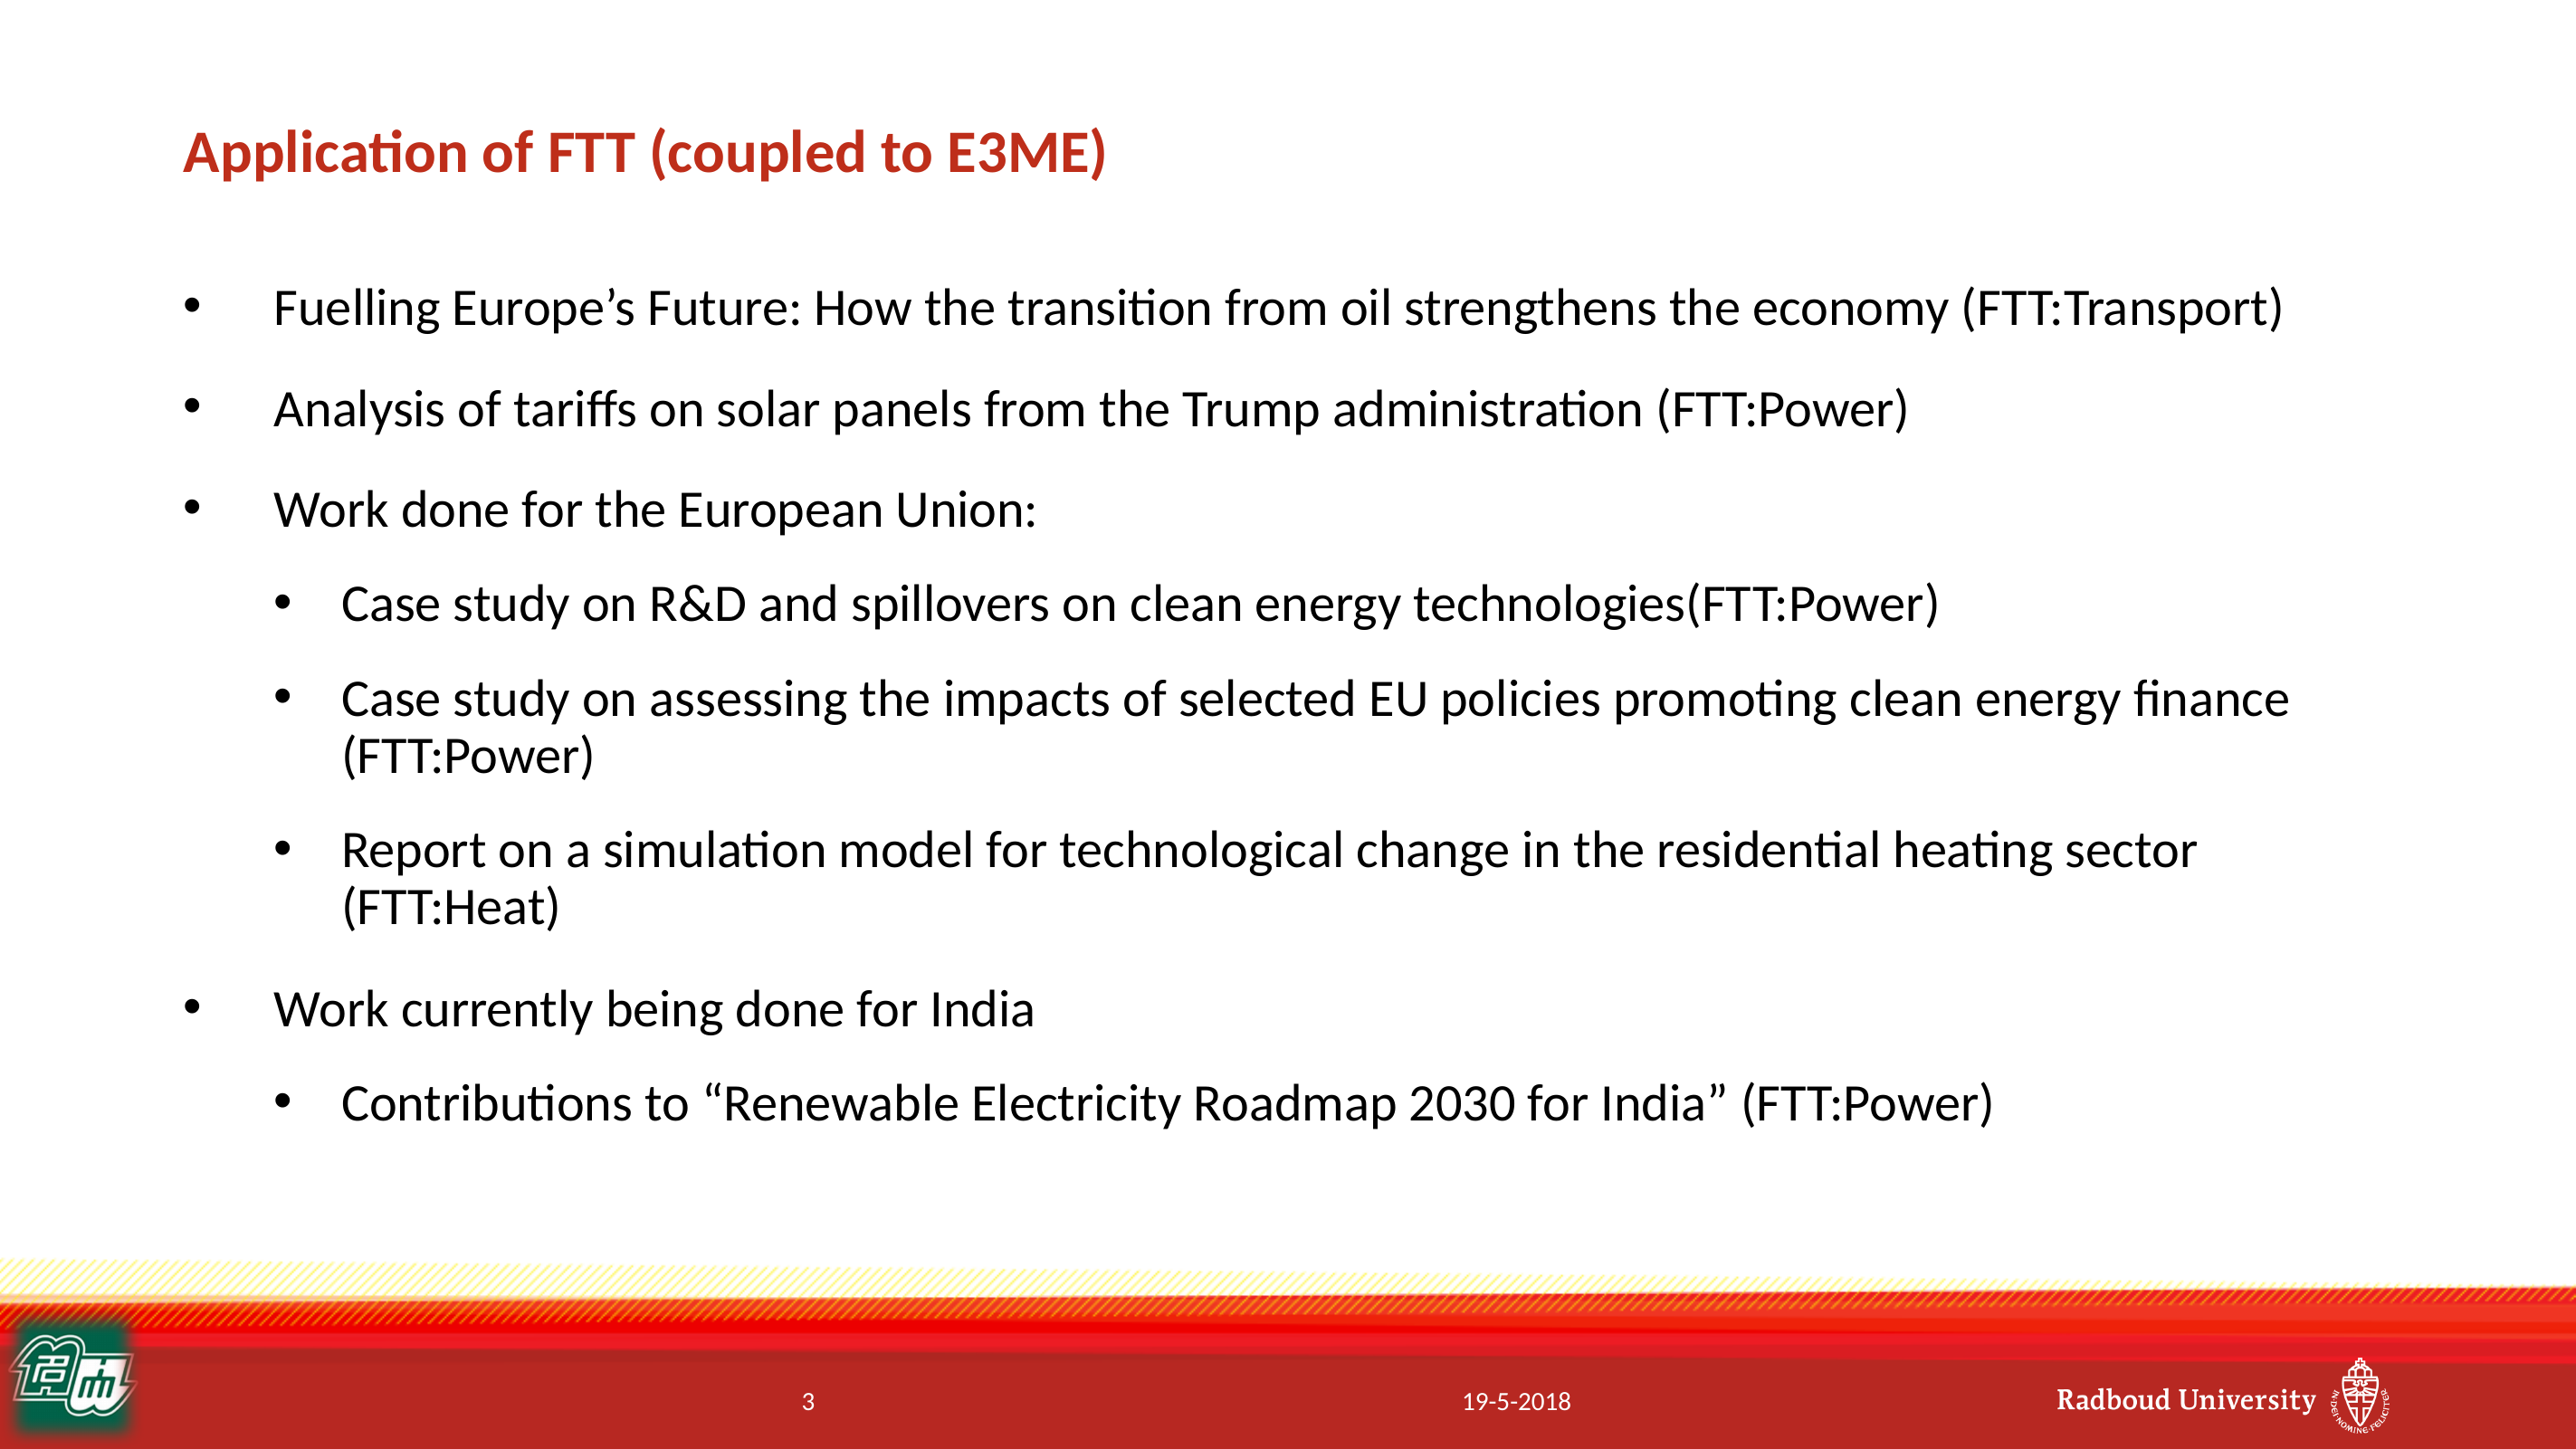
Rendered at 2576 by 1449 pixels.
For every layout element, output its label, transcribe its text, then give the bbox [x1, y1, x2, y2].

title Application of FTT (coupled to E3ME) [178, 107, 2390, 267]
list Fuelling Europe’s Future: How the transition from oil strengthens the economy (FTT:Transport) Analysis of tariffs on solar panels from the Trump administration (FTT:Power) Work done for the European Union: Case study on R&D and spillovers on clean energy technologies(FTT:Power) Case study on assessing the impacts of selected EU policies promoting clean energy finance (FTT:Power) Report on a simulation model for technological change in the residential heating sector (FTT:Heat) Work currently being done for India Contributions to “Renewable Electricity Roadmap 2030 for India” (FTT:Power) [177, 267, 2390, 1310]
slide_number 3 [801, 1361, 926, 1439]
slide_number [1462, 1361, 1645, 1439]
picture [0, 0, 2576, 1449]
